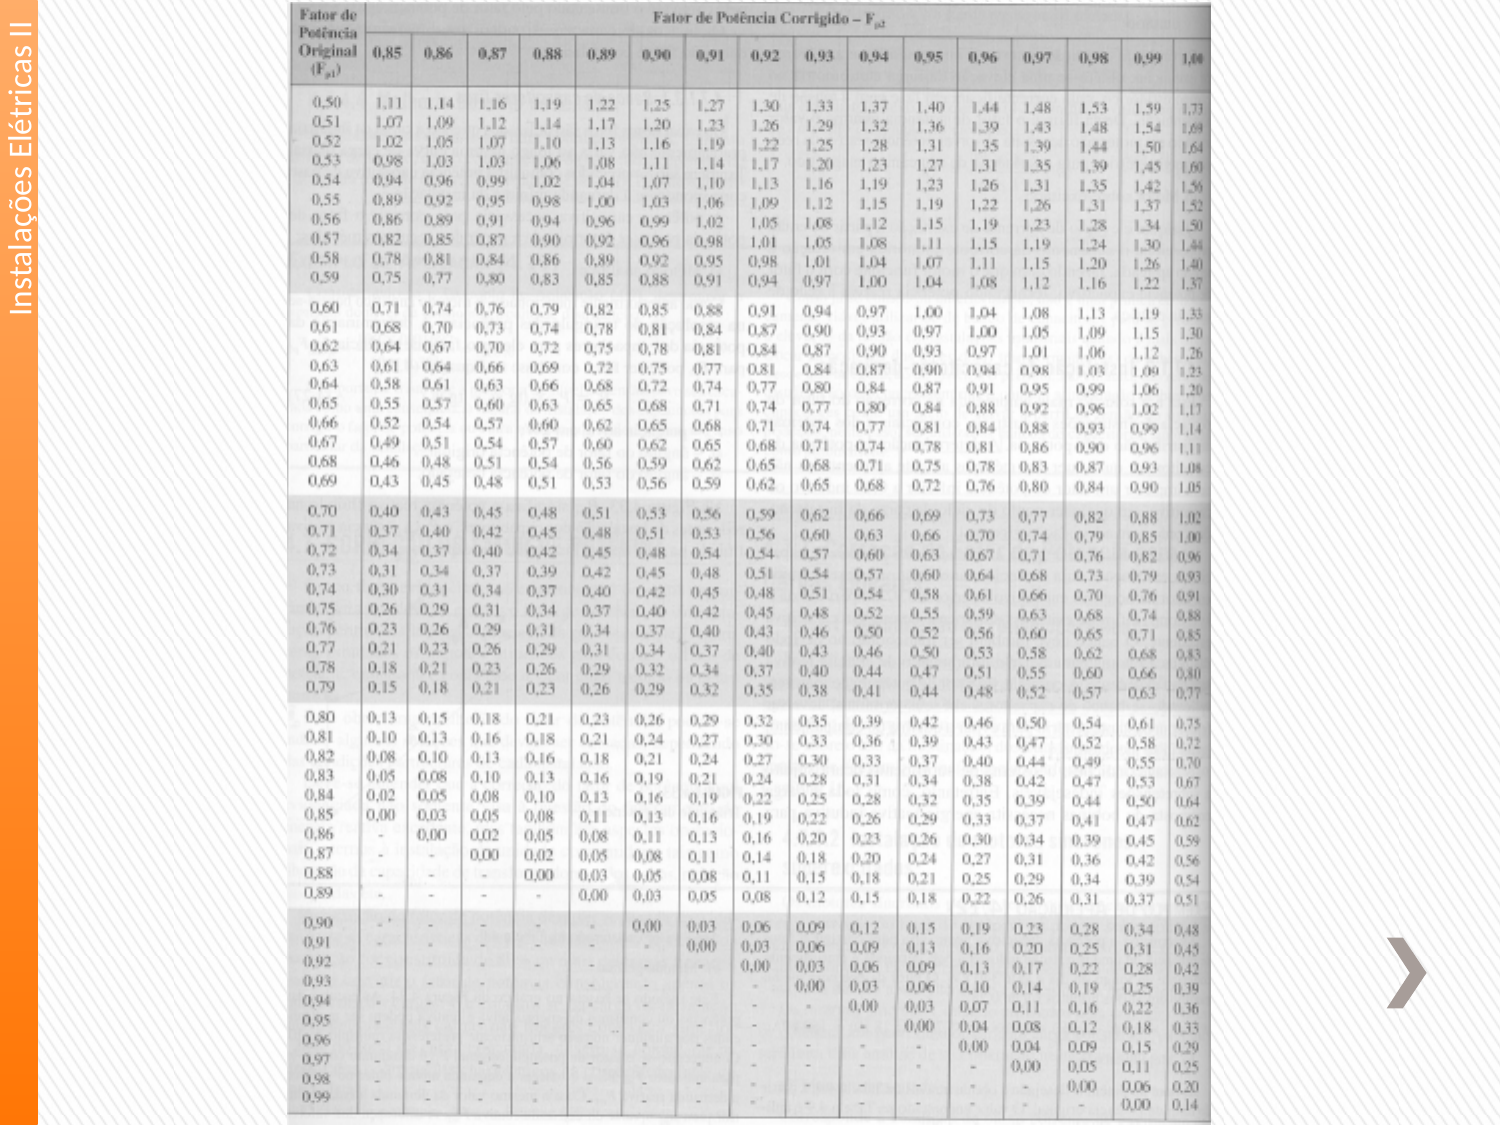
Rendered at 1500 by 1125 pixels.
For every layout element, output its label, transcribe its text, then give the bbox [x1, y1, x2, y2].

text_box Instalações Elétricas II [0, 6, 46, 332]
picture [287, 1, 1211, 1125]
